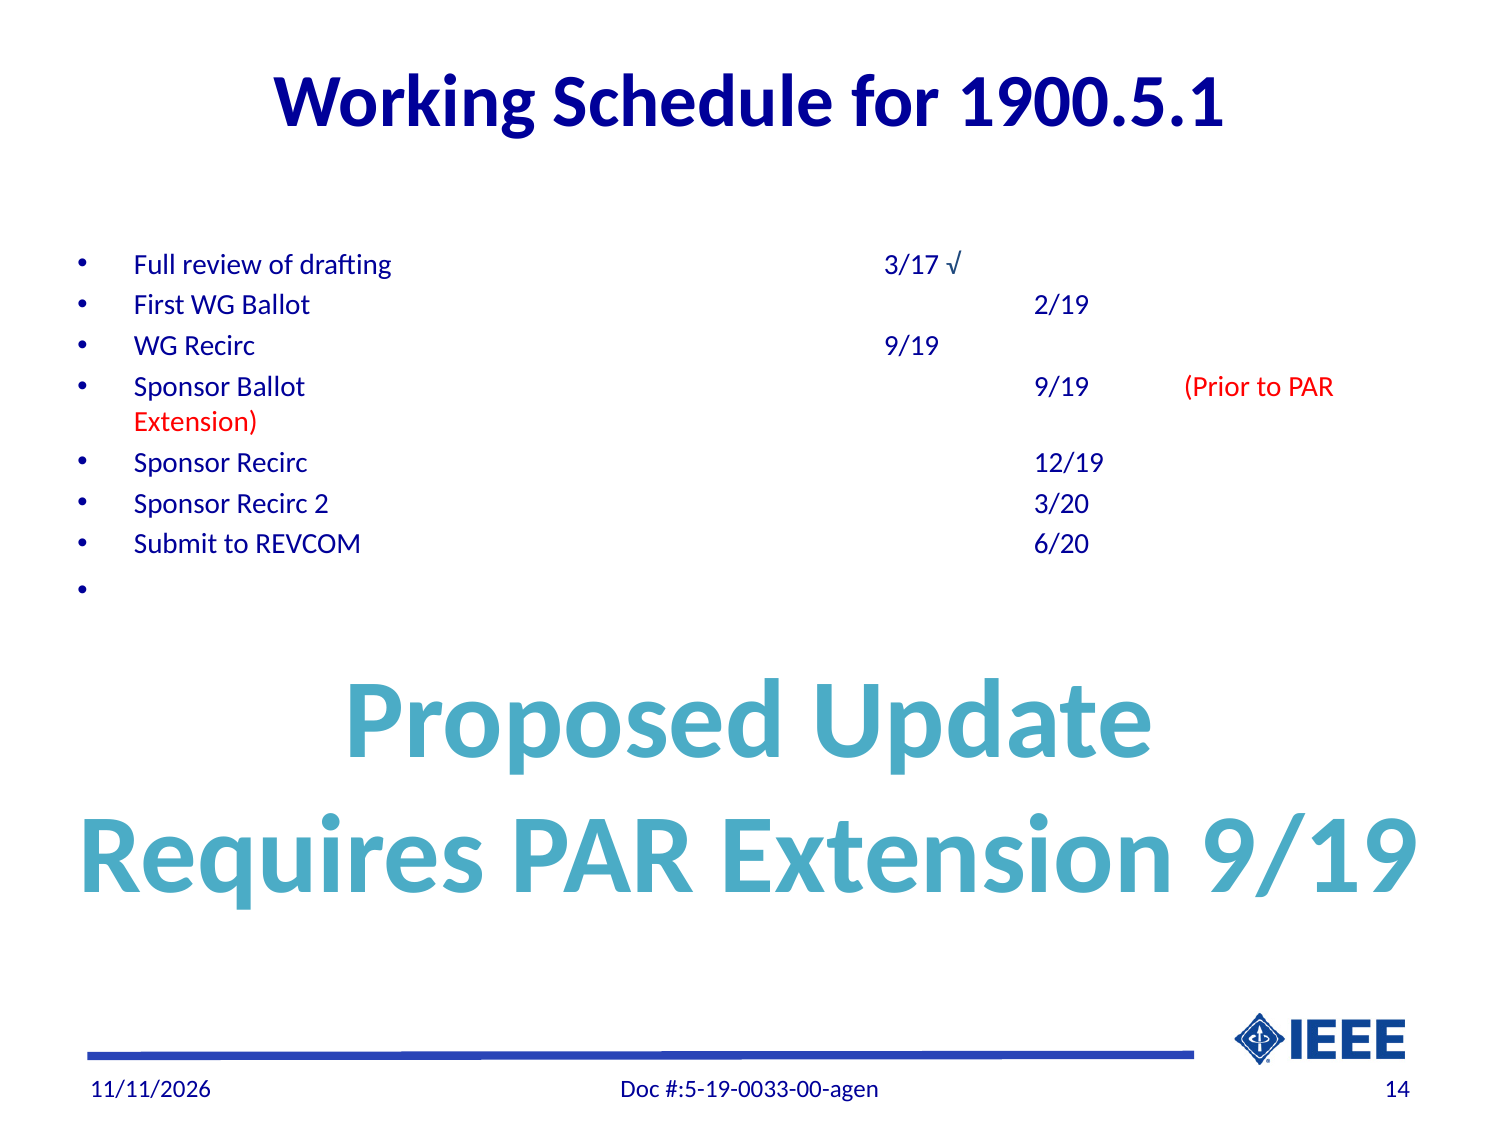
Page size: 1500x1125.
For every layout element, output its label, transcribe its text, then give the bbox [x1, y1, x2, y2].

title Working Schedule for 1900.5.1 [75, 2, 1425, 191]
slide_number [75, 1057, 425, 1118]
picture [1231, 1011, 1406, 1057]
footer Doc #:5-19-0033-00-agen [512, 1057, 988, 1118]
text_box Proposed Update Requires PAR Extension 9/19 [63, 637, 1436, 923]
slide_number 14 [1074, 1057, 1425, 1118]
list Full review of drafting 3/17 √ First WG Ballot 2/19 WG Recirc 9/19 Sponsor Ballot 9/19 (Prior to PAR Extension) Sponsor Recirc 12/19 Sponsor Recirc 2 3/20 Submit to REVCOM 6/20 [62, 237, 1450, 980]
